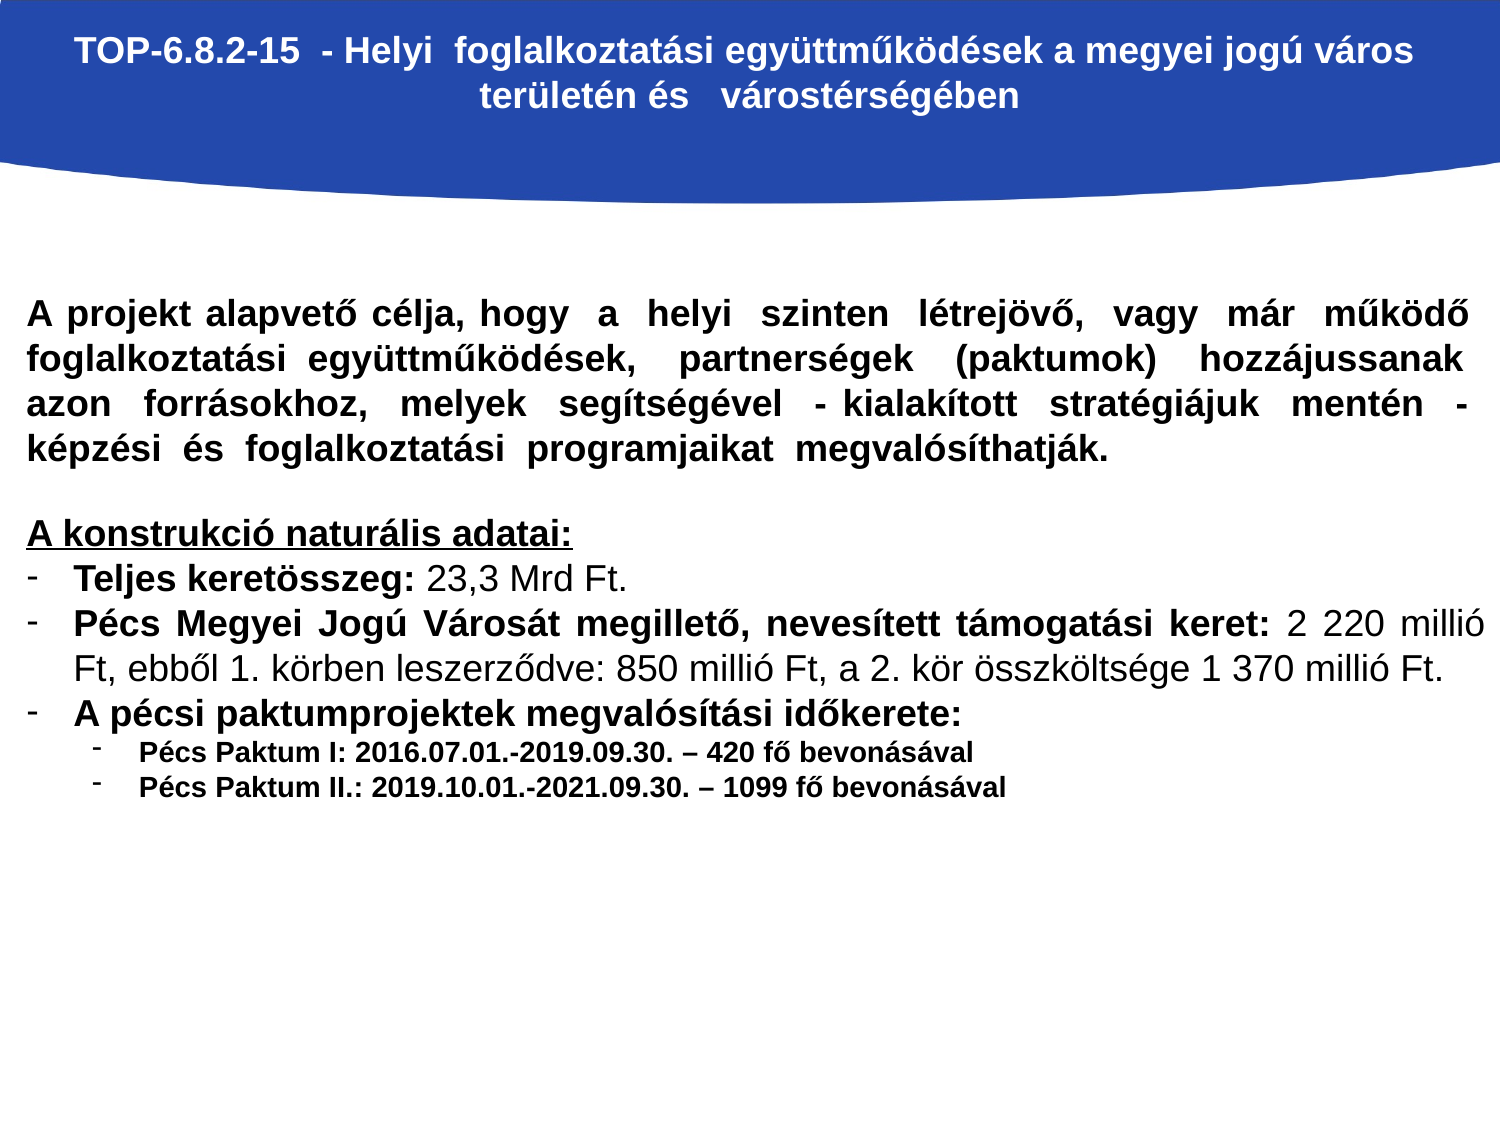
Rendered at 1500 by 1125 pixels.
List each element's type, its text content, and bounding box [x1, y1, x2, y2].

picture [0, 142, 1500, 196]
text_box TOP-6.8.2-15 - Helyi foglalkoztatási együttműködések a megyei jogú város területén és várostérségében [0, 0, 1500, 142]
text_box A projekt alapvető célja, hogy a helyi szinten létrejövő, vagy már működő foglalkoztatási együttműködések, partnerségek (paktumok) hozzájussanak azon forrásokhoz, melyek segítségével - kialakított stratégiájuk mentén - képzési és foglalkoztatási programjaikat megvalósíthatják. A konstrukció naturális adatai: Teljes keretösszeg: 23,3 Mrd Ft. Pécs Megyei Jogú Városát megillető, nevesített támogatási keret: 2 220 millió Ft, ebből 1. körben leszerződve: 850 millió Ft, a 2. kör összköltsége 1 370 millió Ft. A pécsi paktumprojektek megvalósítási időkerete: Pécs Paktum I: 2016.07.01.-2019.09.30. – 420 fő bevonásával Pécs Paktum II.: 2019.10.01.-2021.09.30. – 1099 fő bevonásával [0, 196, 1500, 1125]
